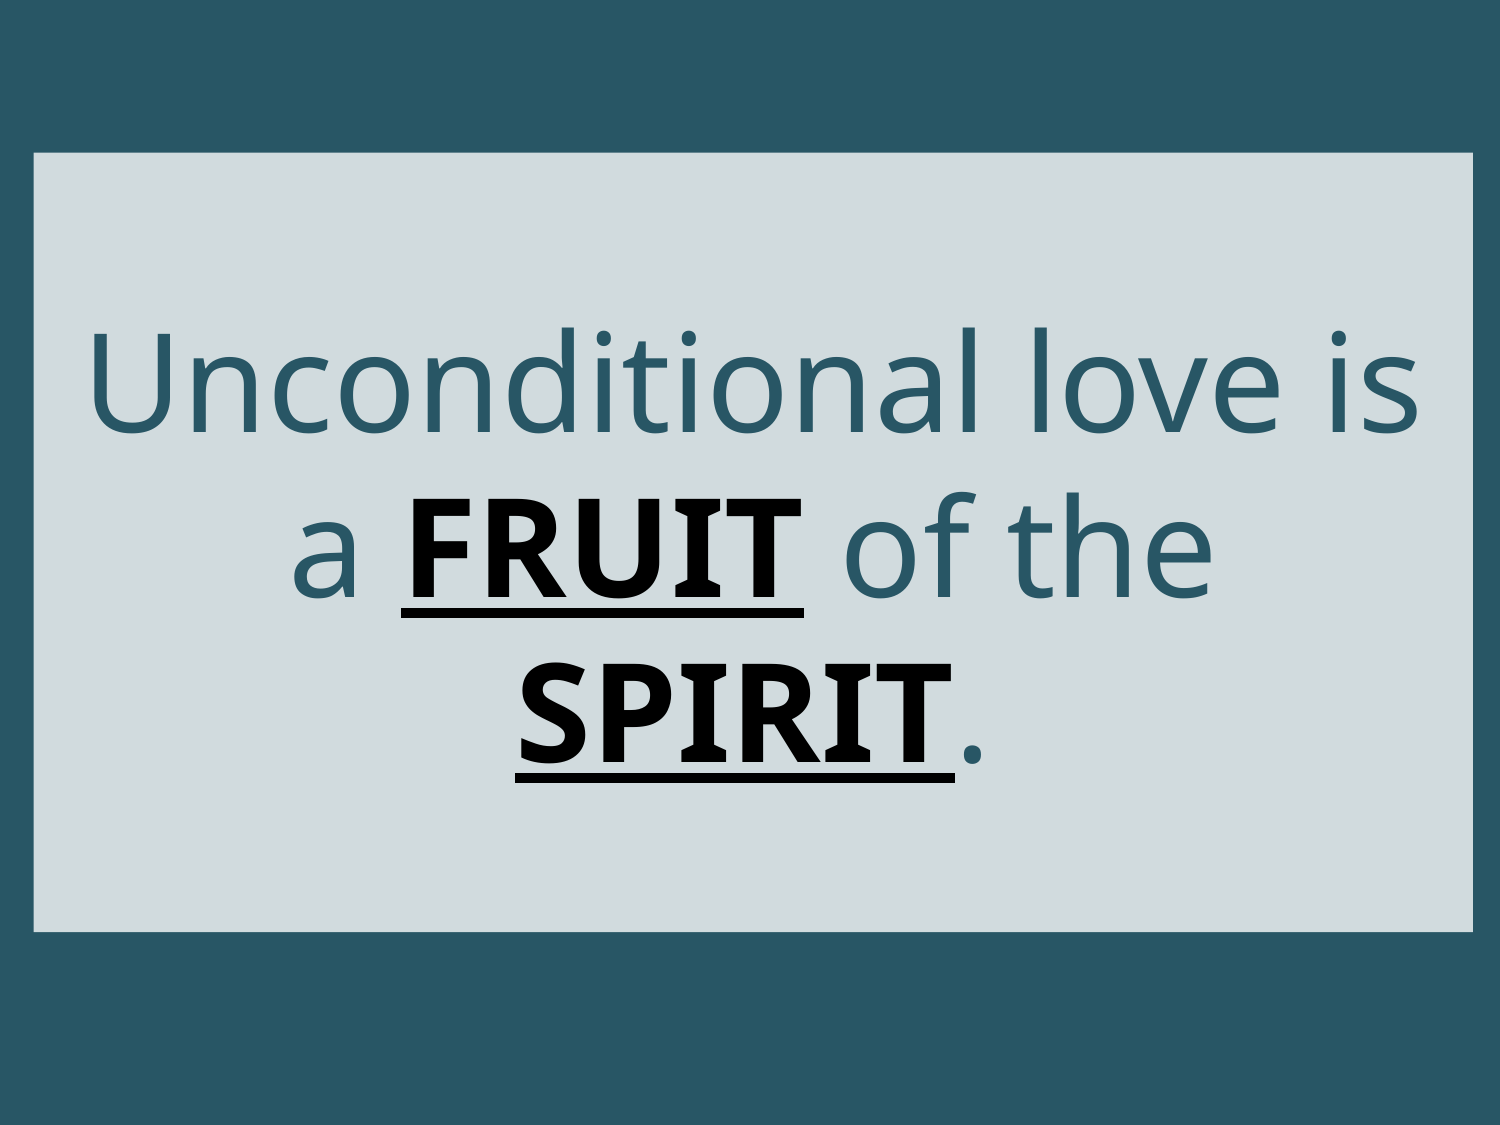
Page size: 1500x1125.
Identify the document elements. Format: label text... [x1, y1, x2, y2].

text_box Unconditional love is a FRUIT of the SPIRIT. [33, 152, 1473, 933]
